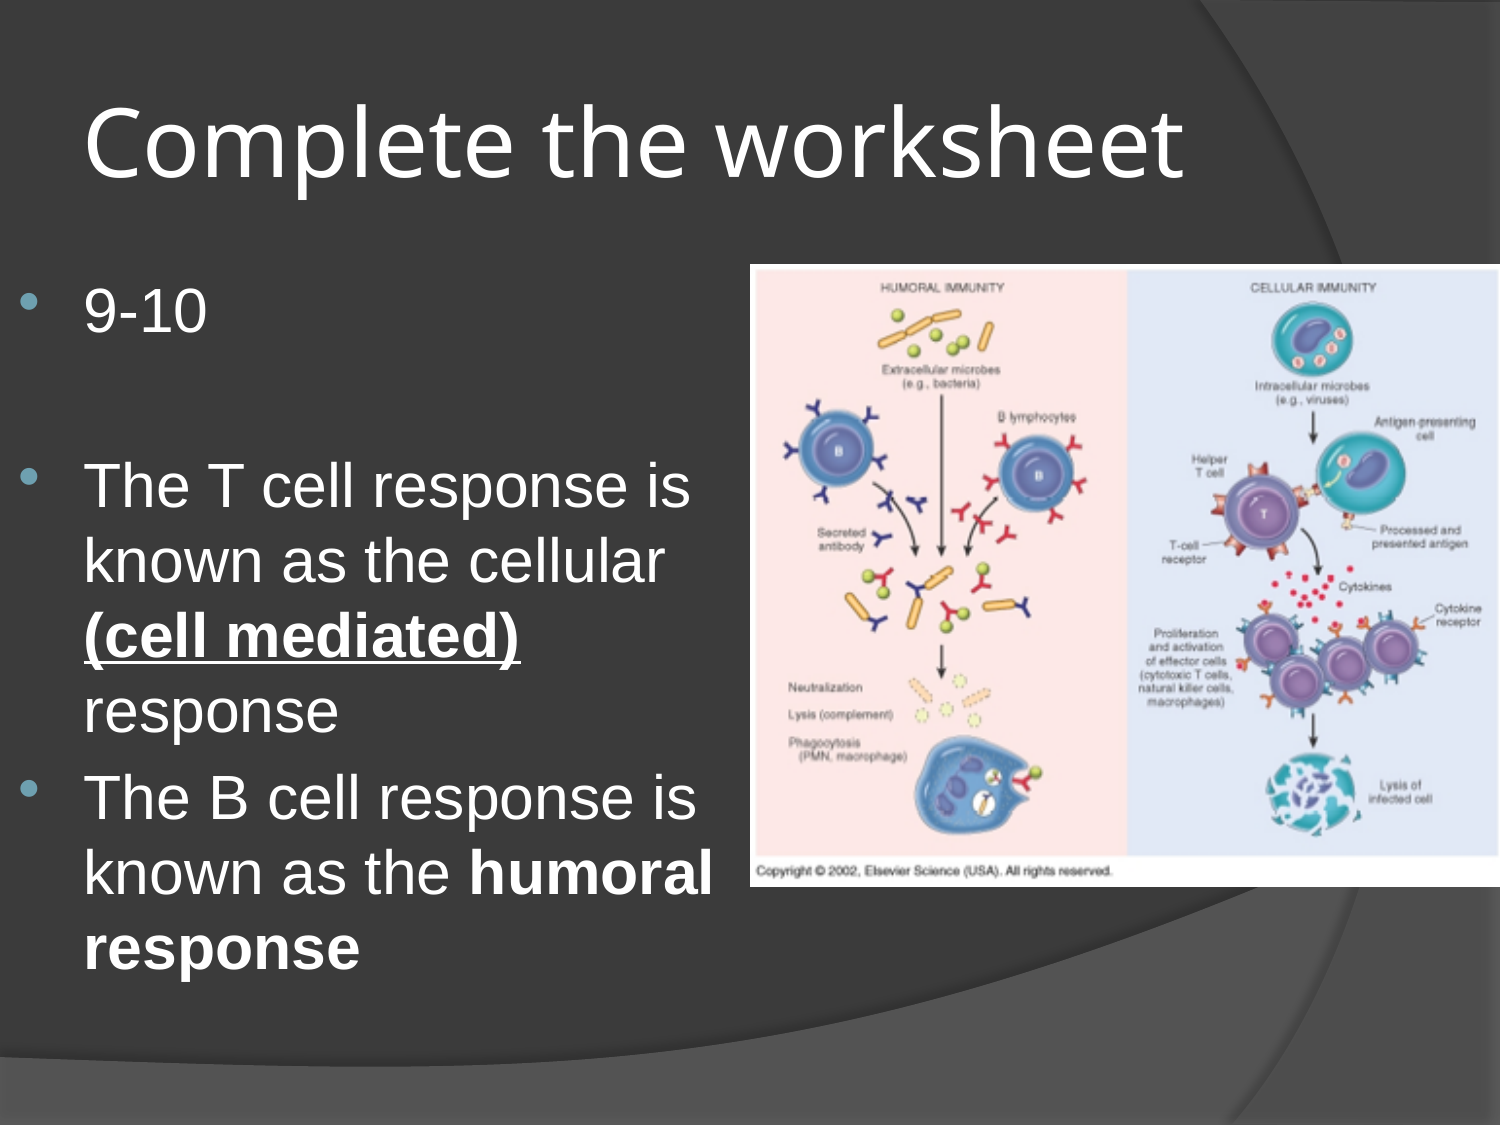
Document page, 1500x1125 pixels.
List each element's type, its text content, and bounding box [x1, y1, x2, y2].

list 9-10 The T cell response is known as the cellular (cell mediated) response The B cell response is known as the humoral response [0, 262, 750, 1005]
picture [749, 263, 1500, 887]
title Complete the worksheet [75, 45, 1300, 233]
